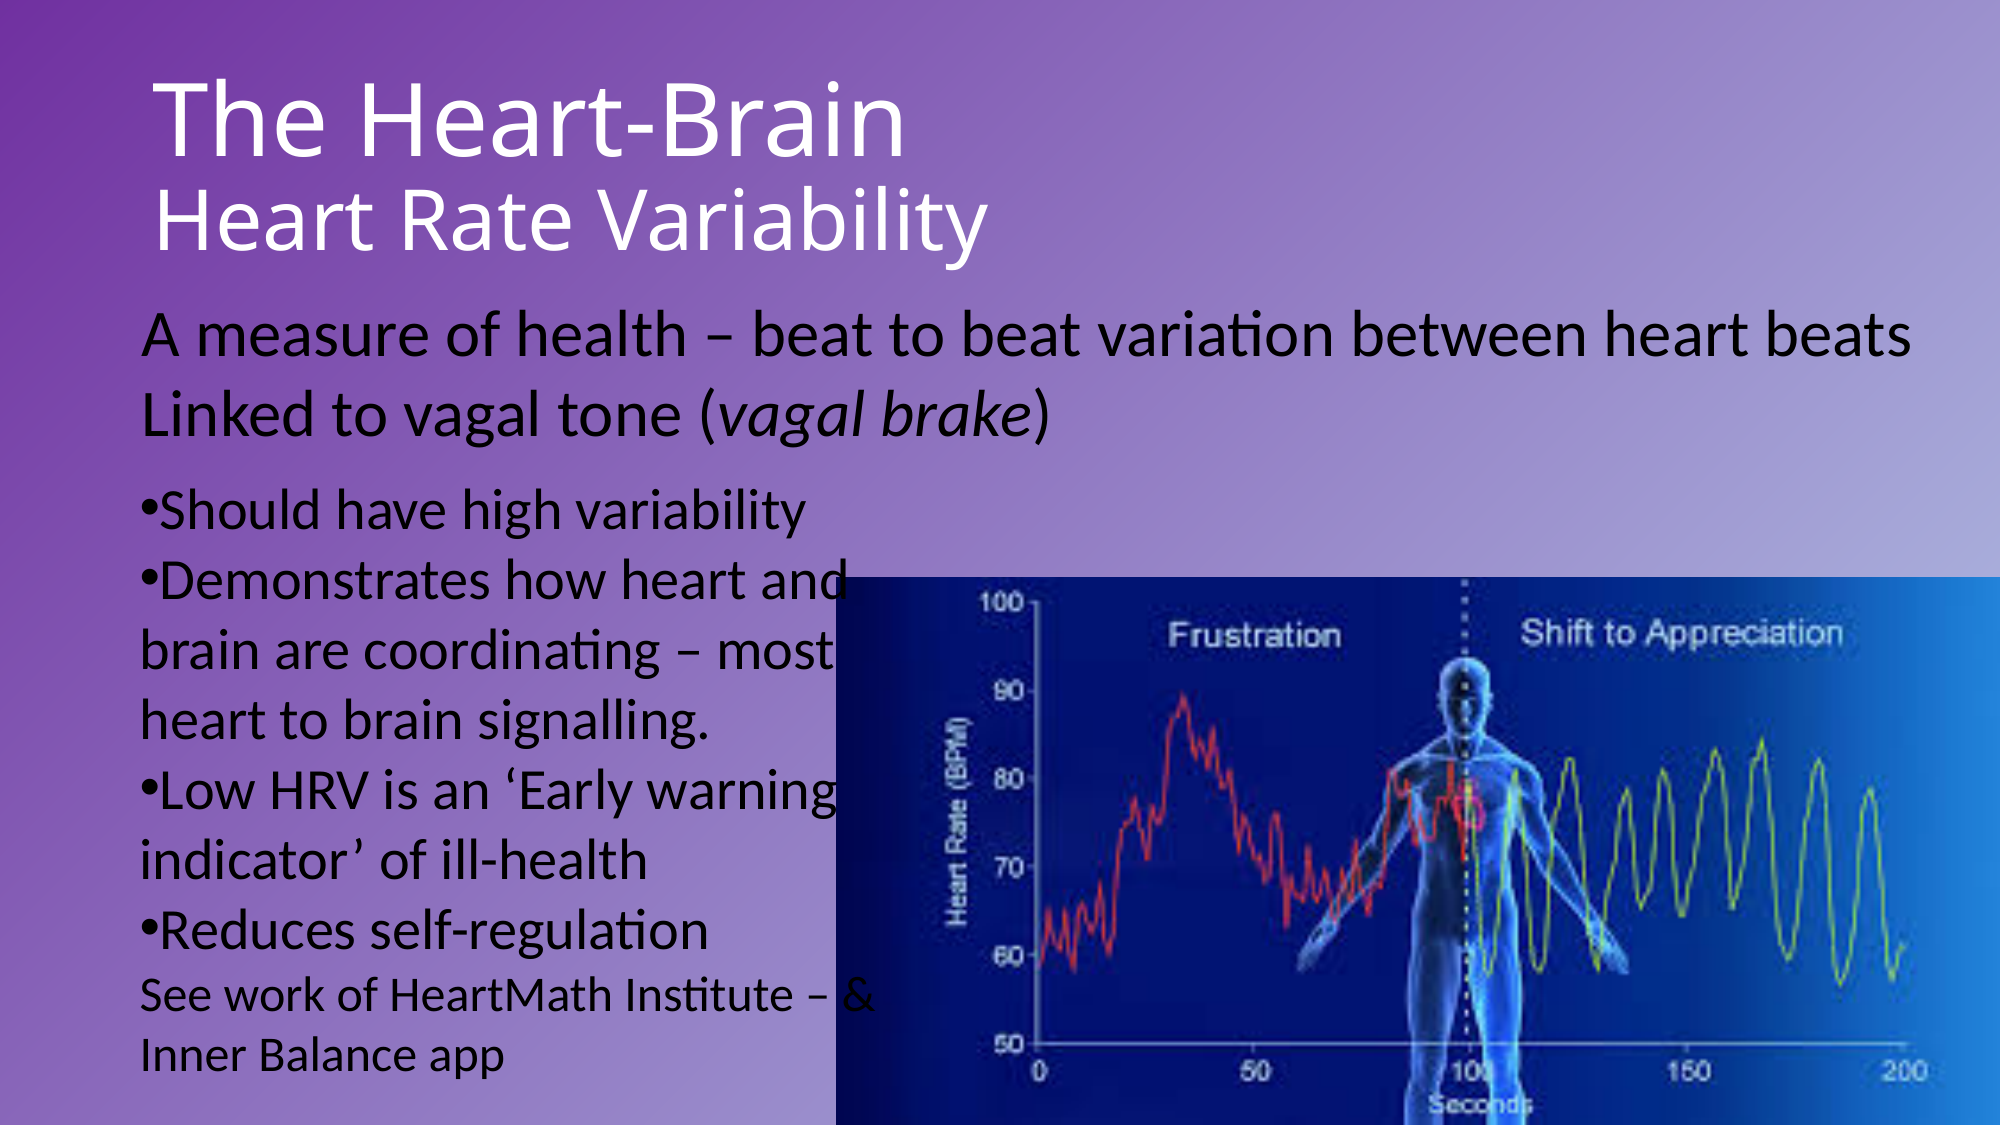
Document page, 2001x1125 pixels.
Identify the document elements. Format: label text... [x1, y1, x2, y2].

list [836, 577, 2000, 1125]
text_box A measure of health – beat to beat variation between heart beats Linked to vagal tone (vagal brake) [127, 282, 1950, 502]
text_box Should have high variability Demonstrates how heart and brain are coordinating – most heart to brain signalling. Low HRV is an ‘Early warning indicator’ of ill-health Reduces self-regulation See work of HeartMath Institute – & Inner Balance app [124, 464, 923, 1125]
title The Heart-Brain Heart Rate Variability [137, 59, 1863, 278]
